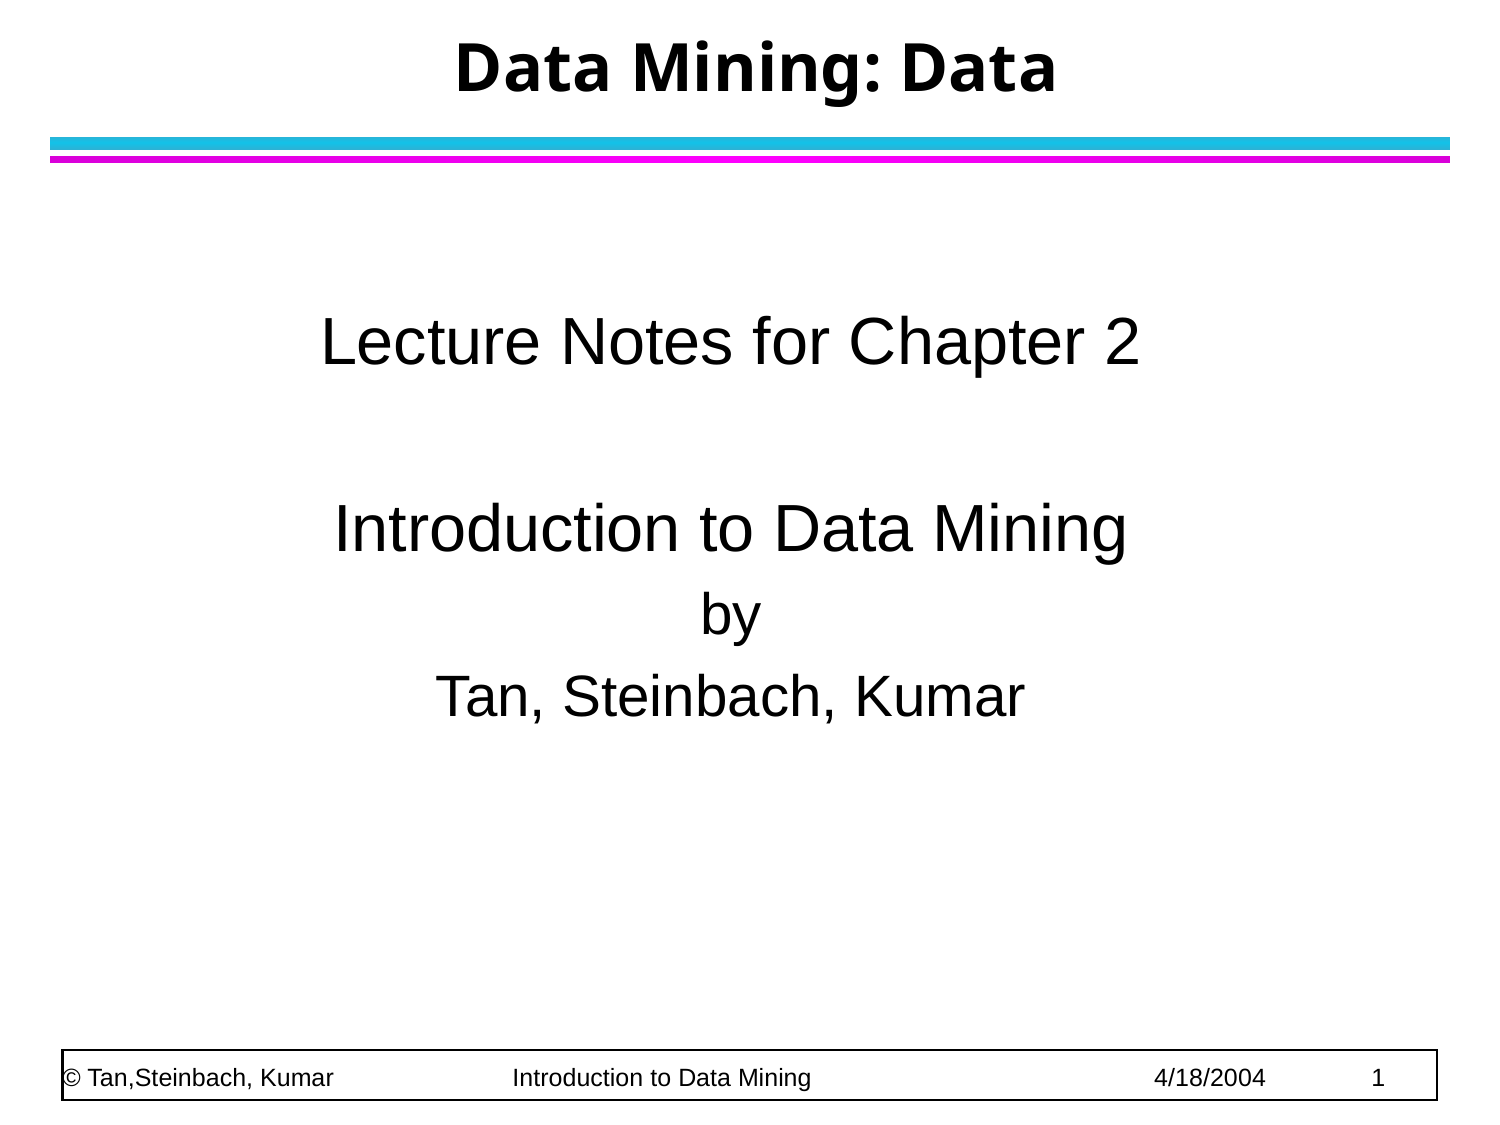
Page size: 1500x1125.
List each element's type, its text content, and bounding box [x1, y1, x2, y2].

text_box Lecture Notes for Chapter 2 Introduction to Data Mining by Tan, Steinbach, Kumar [62, 279, 1400, 986]
title Data Mining: Data [37, 0, 1475, 113]
